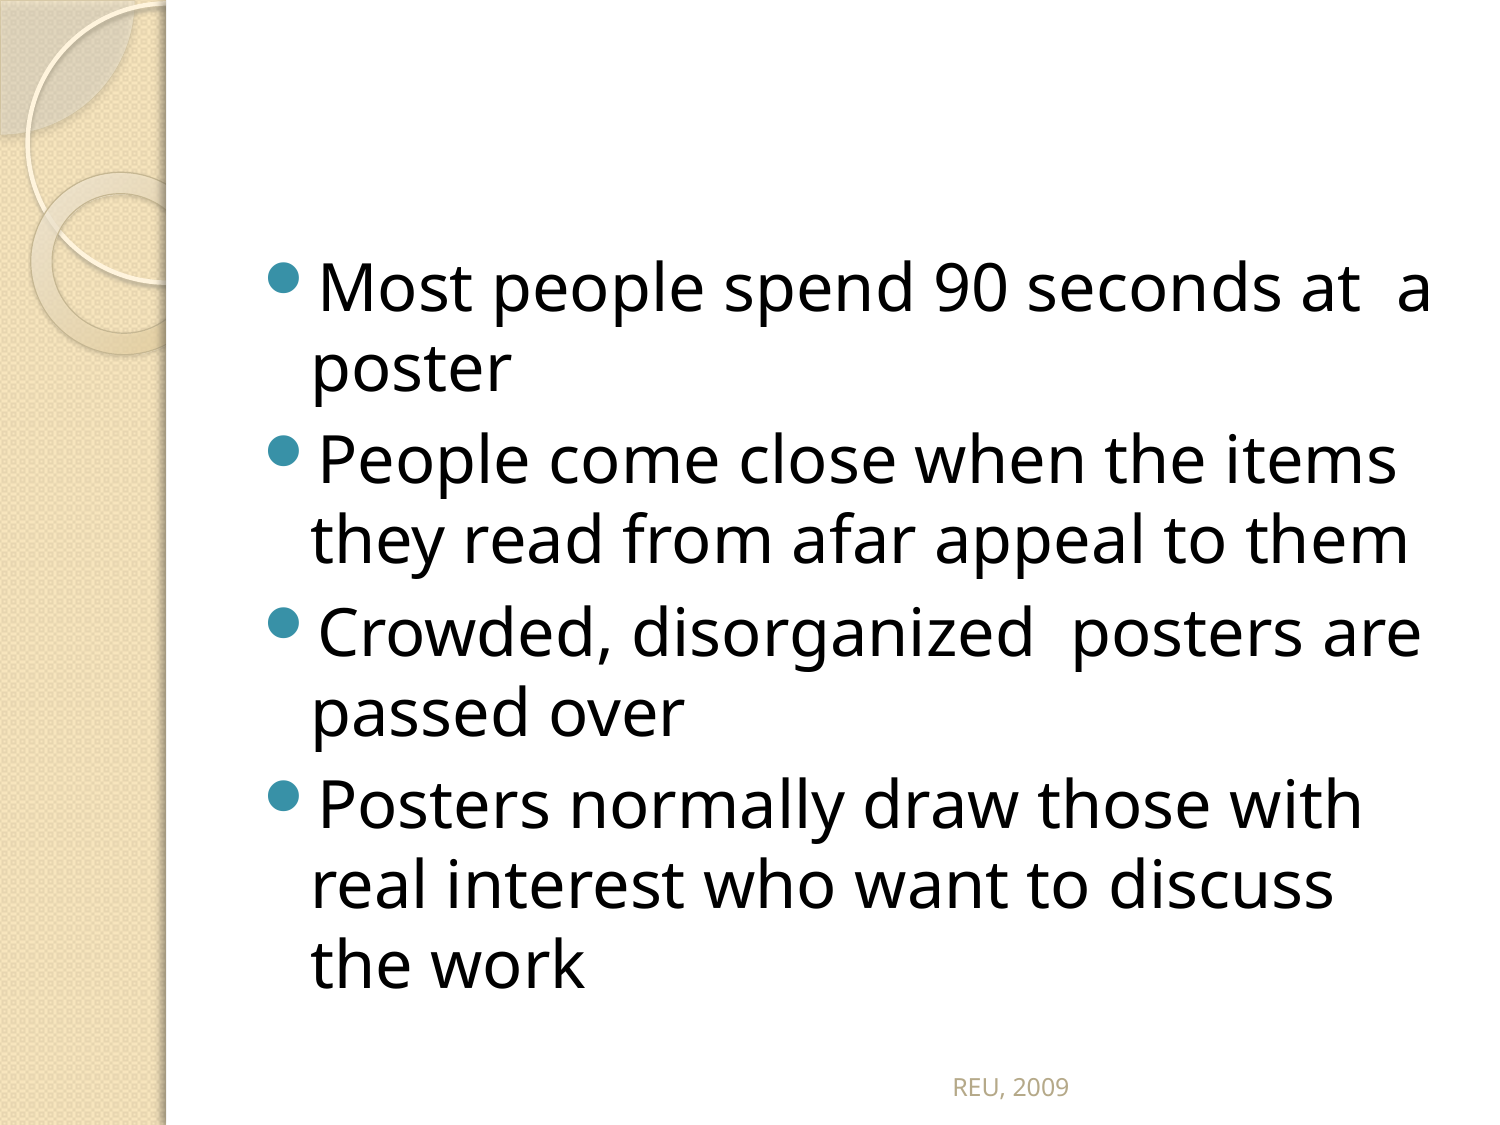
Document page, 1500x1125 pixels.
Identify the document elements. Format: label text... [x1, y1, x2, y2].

footer REU, 2009 [937, 1034, 1413, 1113]
list Most people spend 90 seconds at a poster People come close when the items they read from afar appeal to them Crowded, disorganized posters are passed over Posters normally draw those with real interest who want to discuss the work [235, 237, 1466, 1025]
